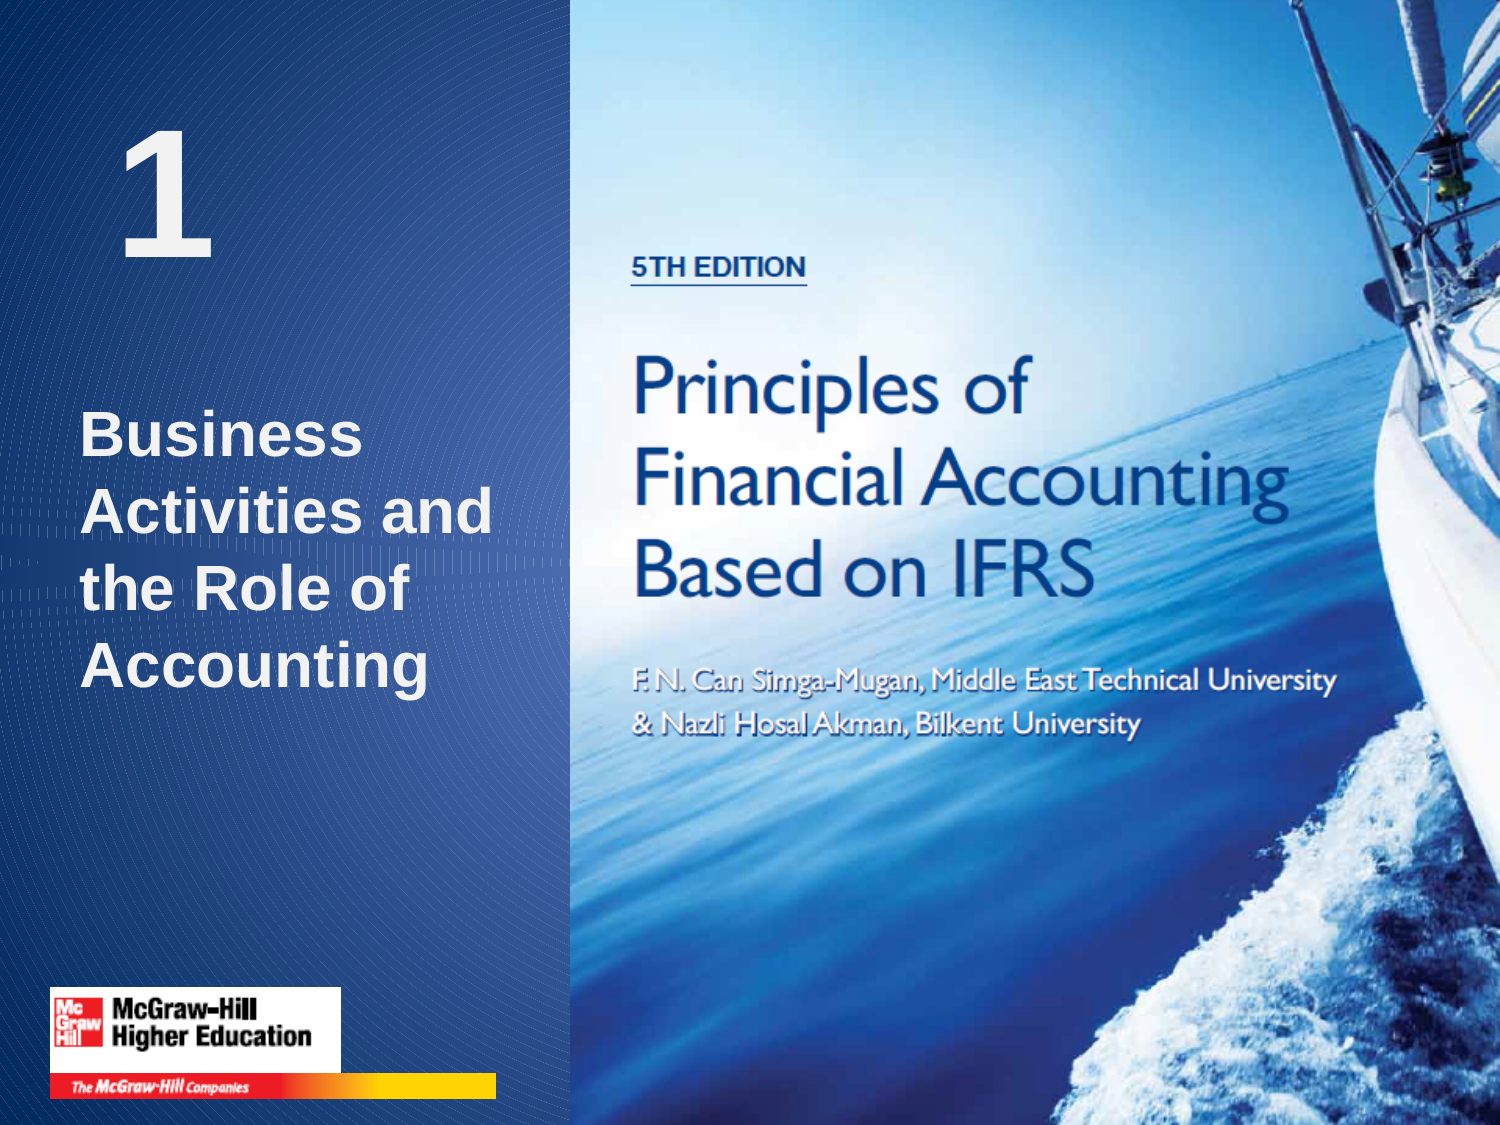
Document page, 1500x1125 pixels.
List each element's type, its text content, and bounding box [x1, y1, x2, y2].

title 1 [41, 54, 290, 313]
picture [50, 987, 496, 1099]
list Business Activities and the Role of Accounting [64, 385, 525, 713]
picture [570, 0, 1500, 1125]
